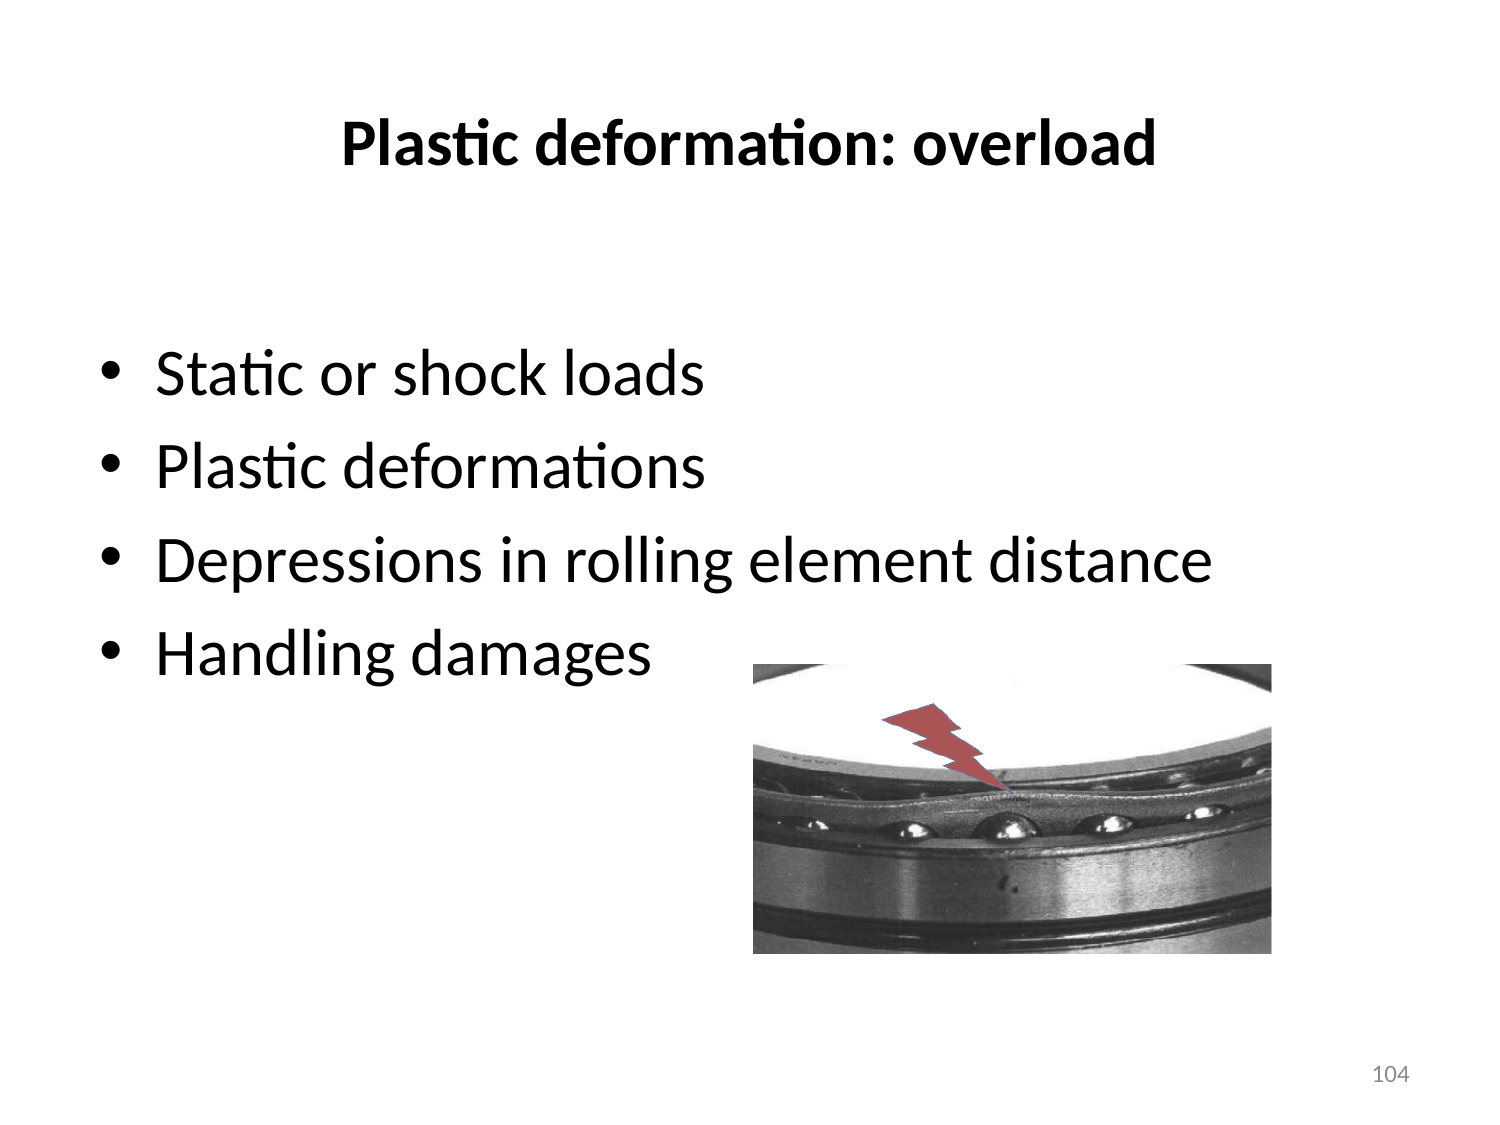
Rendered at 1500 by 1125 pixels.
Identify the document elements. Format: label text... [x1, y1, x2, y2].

title Plastic deformation: overload [75, 45, 1425, 233]
slide_number 104 [1074, 1042, 1425, 1103]
picture [749, 663, 1272, 955]
list Static or shock loads Plastic deformations Depressions in rolling element distance Handling damages [84, 321, 1329, 979]
